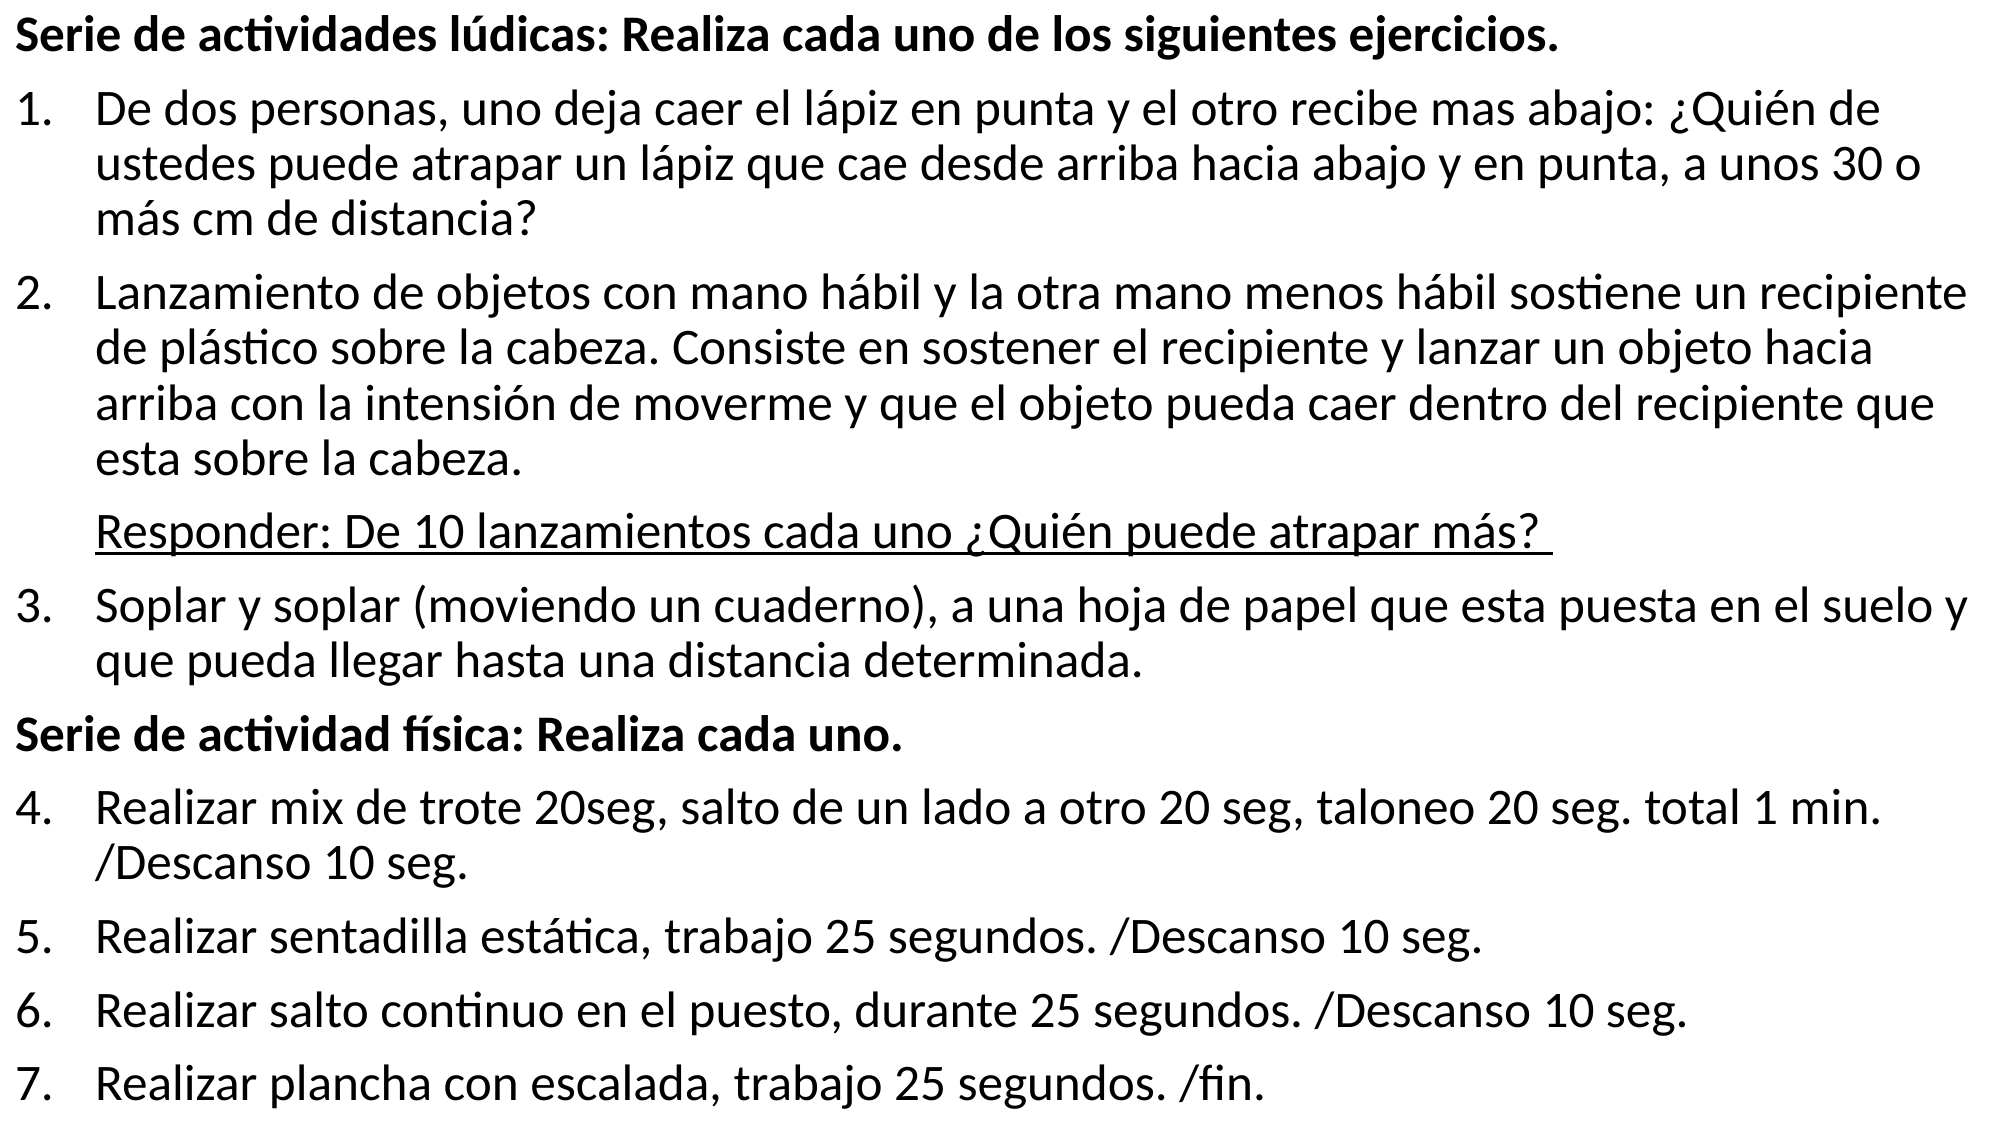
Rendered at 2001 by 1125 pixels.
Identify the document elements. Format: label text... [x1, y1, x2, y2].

list Serie de actividades lúdicas: Realiza cada uno de los siguientes ejercicios. De dos personas, uno deja caer el lápiz en punta y el otro recibe mas abajo: ¿Quién de ustedes puede atrapar un lápiz que cae desde arriba hacia abajo y en punta, a unos 30 o más cm de distancia? Lanzamiento de objetos con mano hábil y la otra mano menos hábil sostiene un recipiente de plástico sobre la cabeza. Consiste en sostener el recipiente y lanzar un objeto hacia arriba con la intensión de moverme y que el objeto pueda caer dentro del recipiente que esta sobre la cabeza. Responder: De 10 lanzamientos cada uno ¿Quién puede atrapar más? Soplar y soplar (moviendo un cuaderno), a una hoja de papel que esta puesta en el suelo y que pueda llegar hasta una distancia determinada. Serie de actividad física: Realiza cada uno. Realizar mix de trote 20seg, salto de un lado a otro 20 seg, taloneo 20 seg. total 1 min. /Descanso 10 seg. Realizar sentadilla estática, trabajo 25 segundos. /Descanso 10 seg. Realizar salto continuo en el puesto, durante 25 segundos. /Descanso 10 seg. Realizar plancha con escalada, trabajo 25 segundos. /fin. [0, 0, 2000, 1125]
